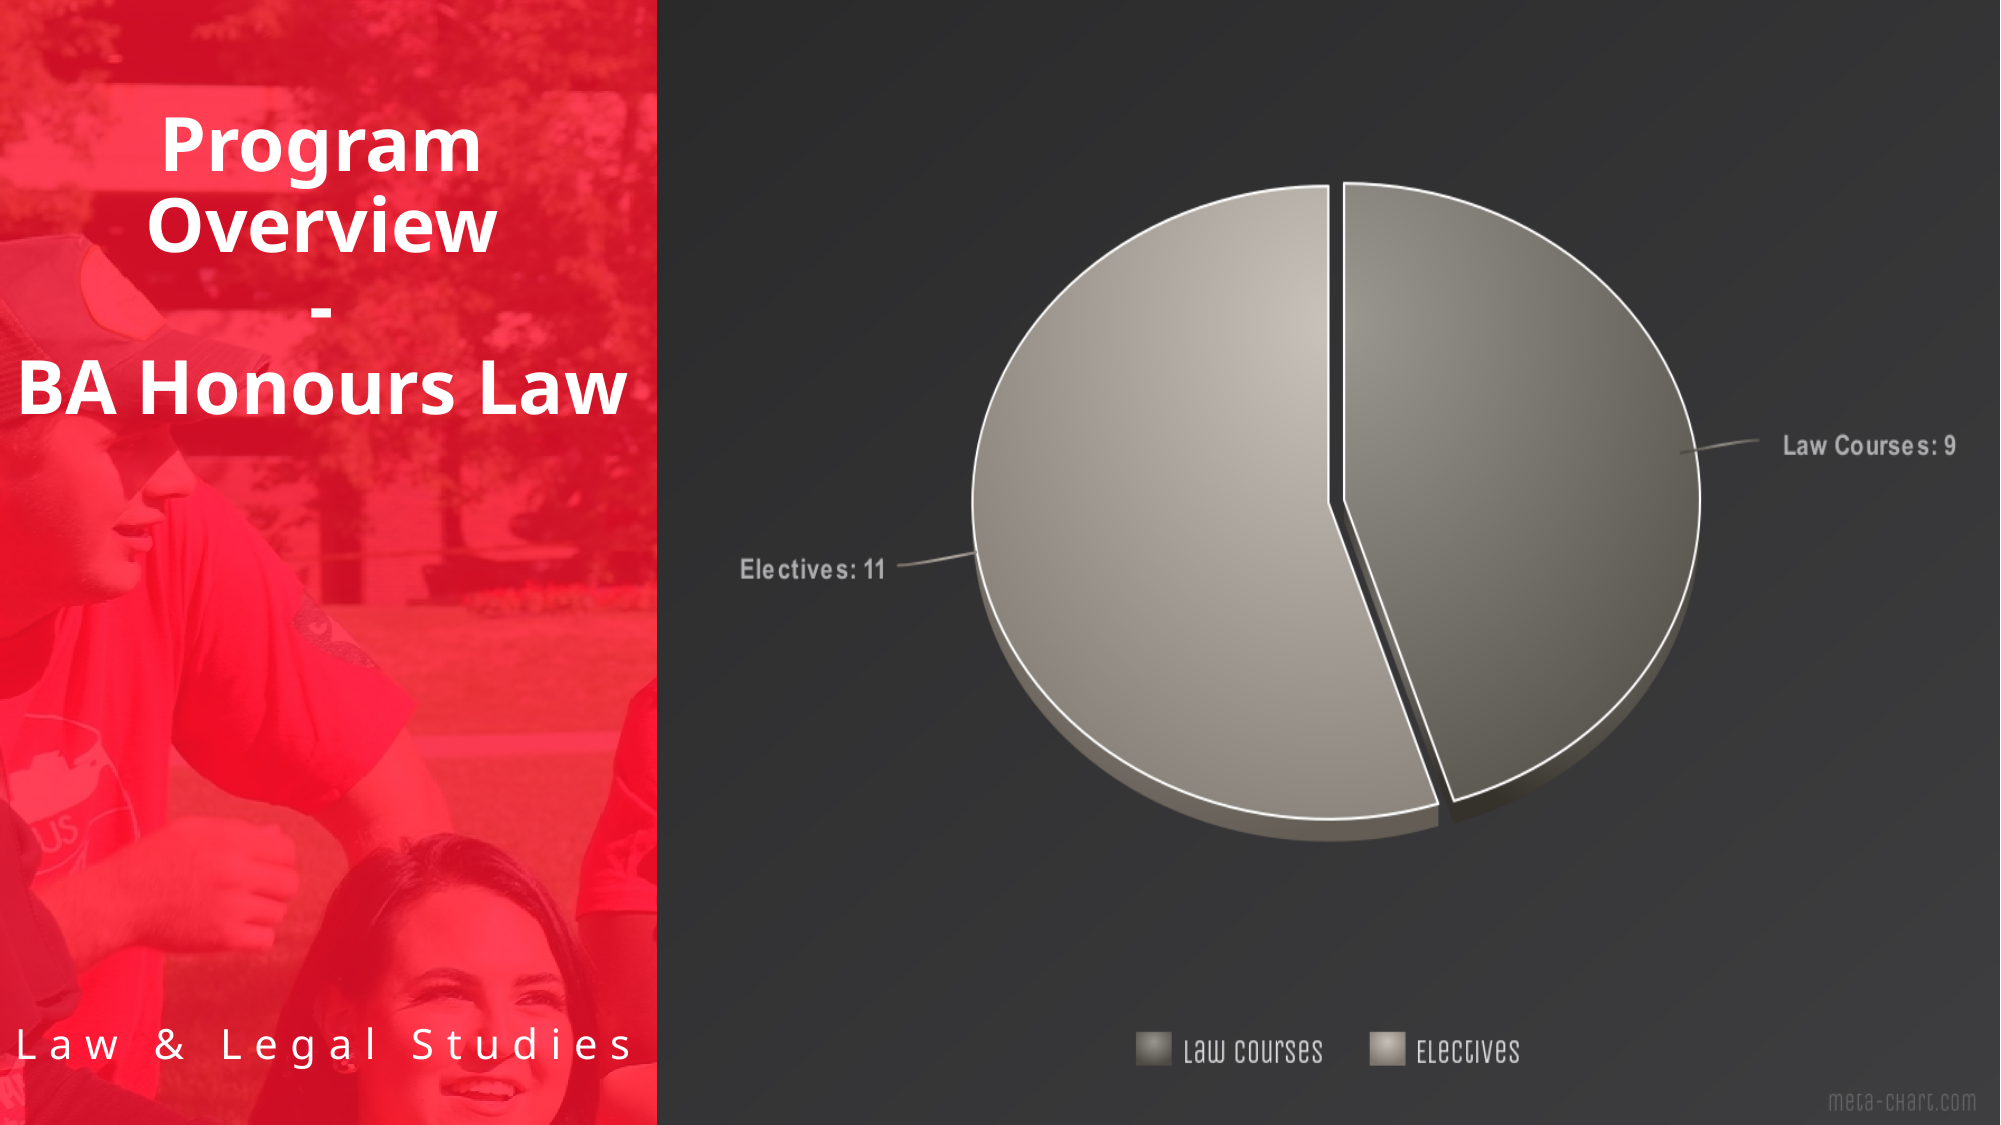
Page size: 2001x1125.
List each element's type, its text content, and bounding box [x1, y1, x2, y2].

text_box Law & Legal Studies [0, 1010, 657, 1076]
picture [0, 0, 2001, 1125]
title Program Overview - BA Honours Law [0, 99, 645, 247]
